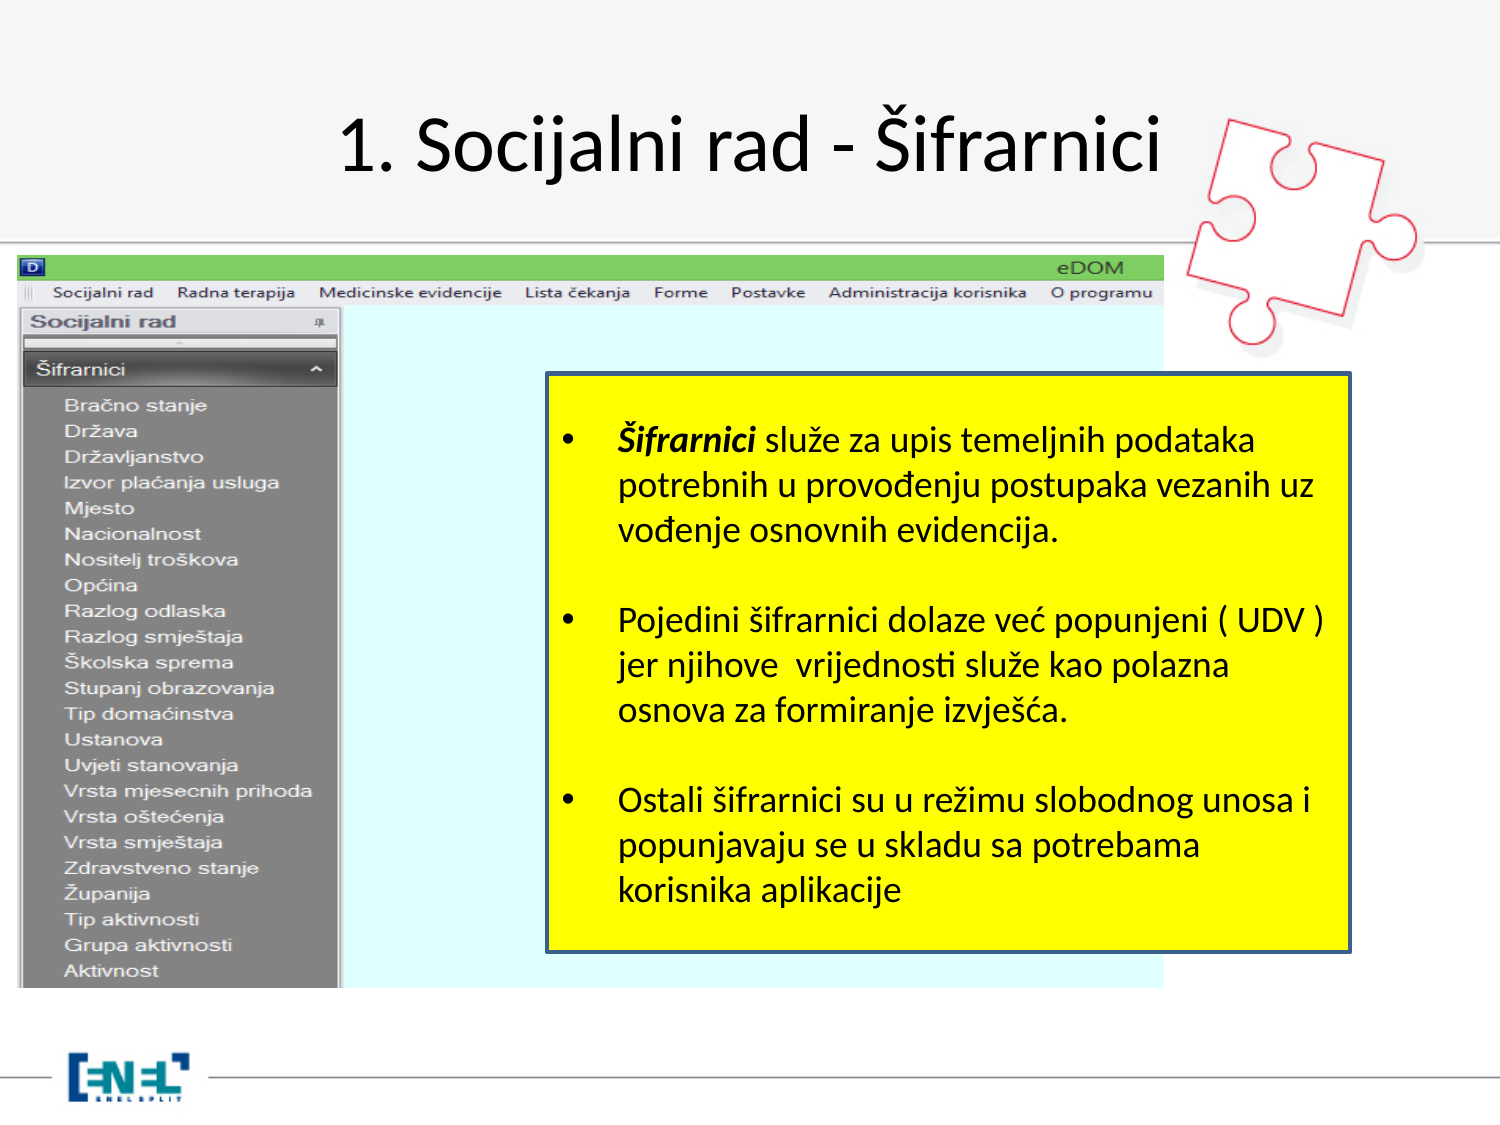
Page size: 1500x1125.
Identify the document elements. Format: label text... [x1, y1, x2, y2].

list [17, 255, 1164, 988]
text_box Šifrarnici služe za upis temeljnih podataka potrebnih u provođenju postupaka vezanih uz vođenje osnovnih evidencija. Pojedini šifrarnici dolaze već popunjeni ( UDV ) jer njihove vrijednosti služe kao polazna osnova za formiranje izvješća. Ostali šifrarnici su u režimu slobodnog unosa i popunjavaju se u skladu sa potrebama korisnika aplikacije [1169, 371, 1352, 954]
picture [0, 0, 1500, 1125]
title 1. Socijalni rad - Šifrarnici [75, 45, 1425, 233]
